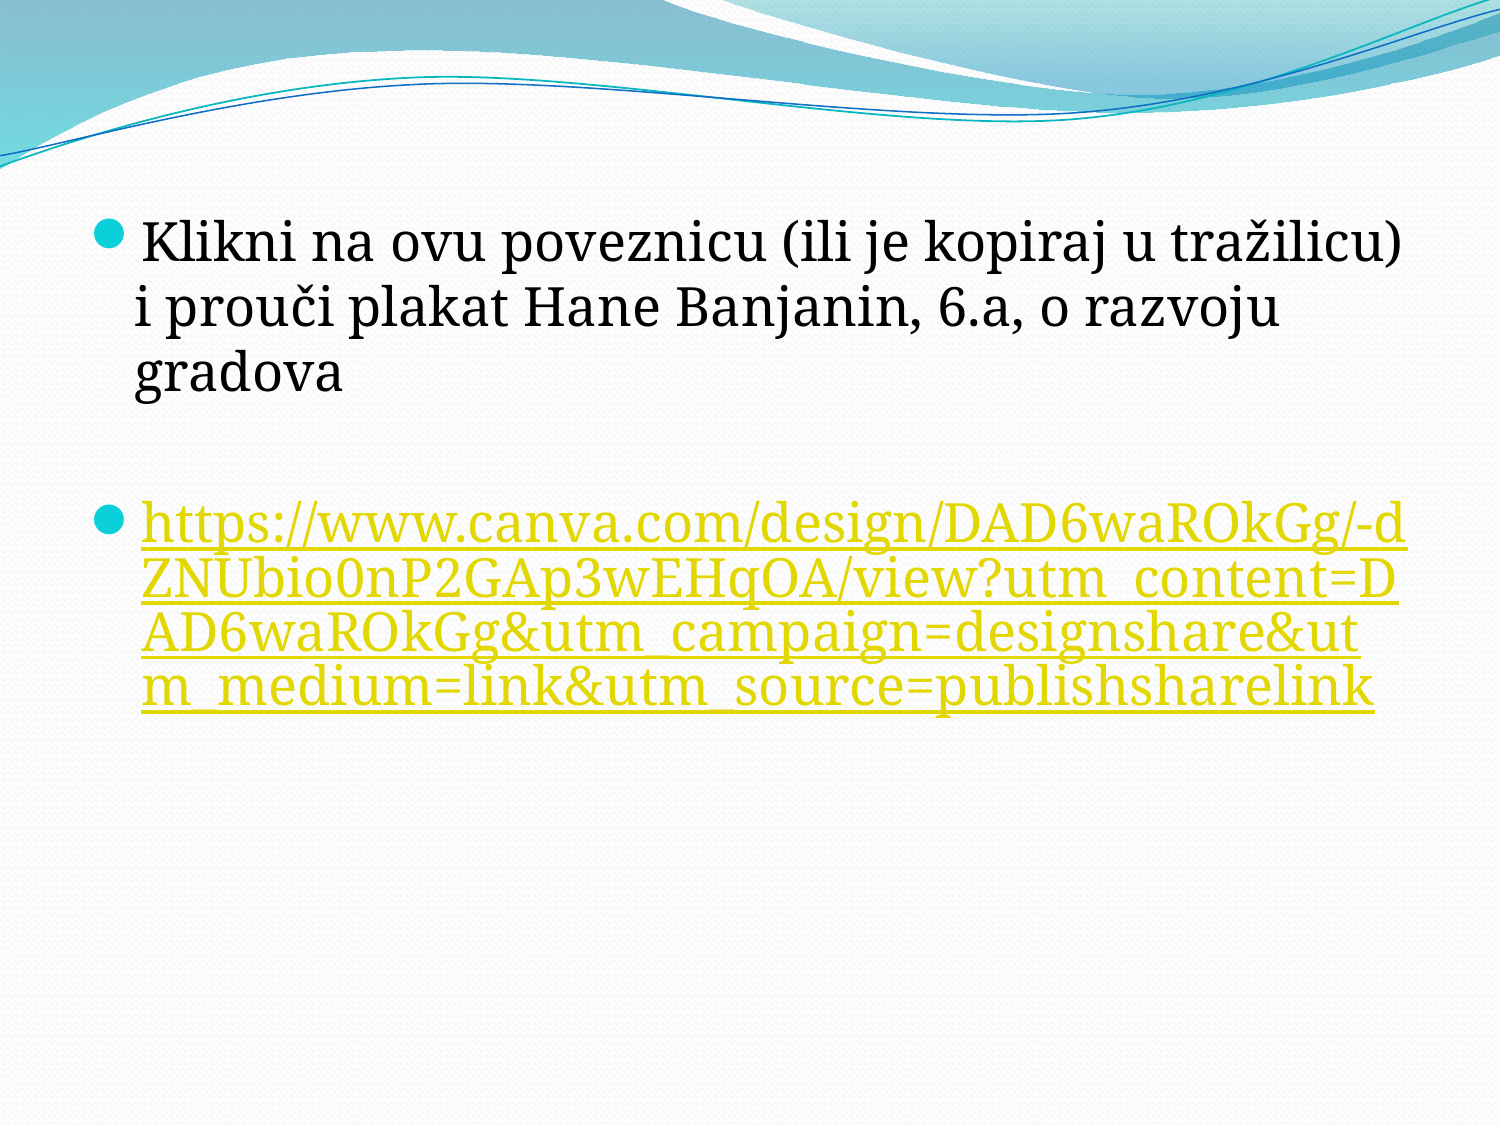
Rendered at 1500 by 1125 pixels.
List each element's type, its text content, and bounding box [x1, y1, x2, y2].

list Klikni na ovu poveznicu (ili je kopiraj u tražilicu) i prouči plakat Hane Banjanin, 6.a, o razvoju gradova https://www.canva.com/design/DAD6waROkGg/-dZNUbio0nP2GAp3wEHqOA/view?utm_content=DAD6waROkGg&utm_campaign=designshare&utm_medium=link&utm_source=publishsharelink [75, 200, 1425, 1038]
